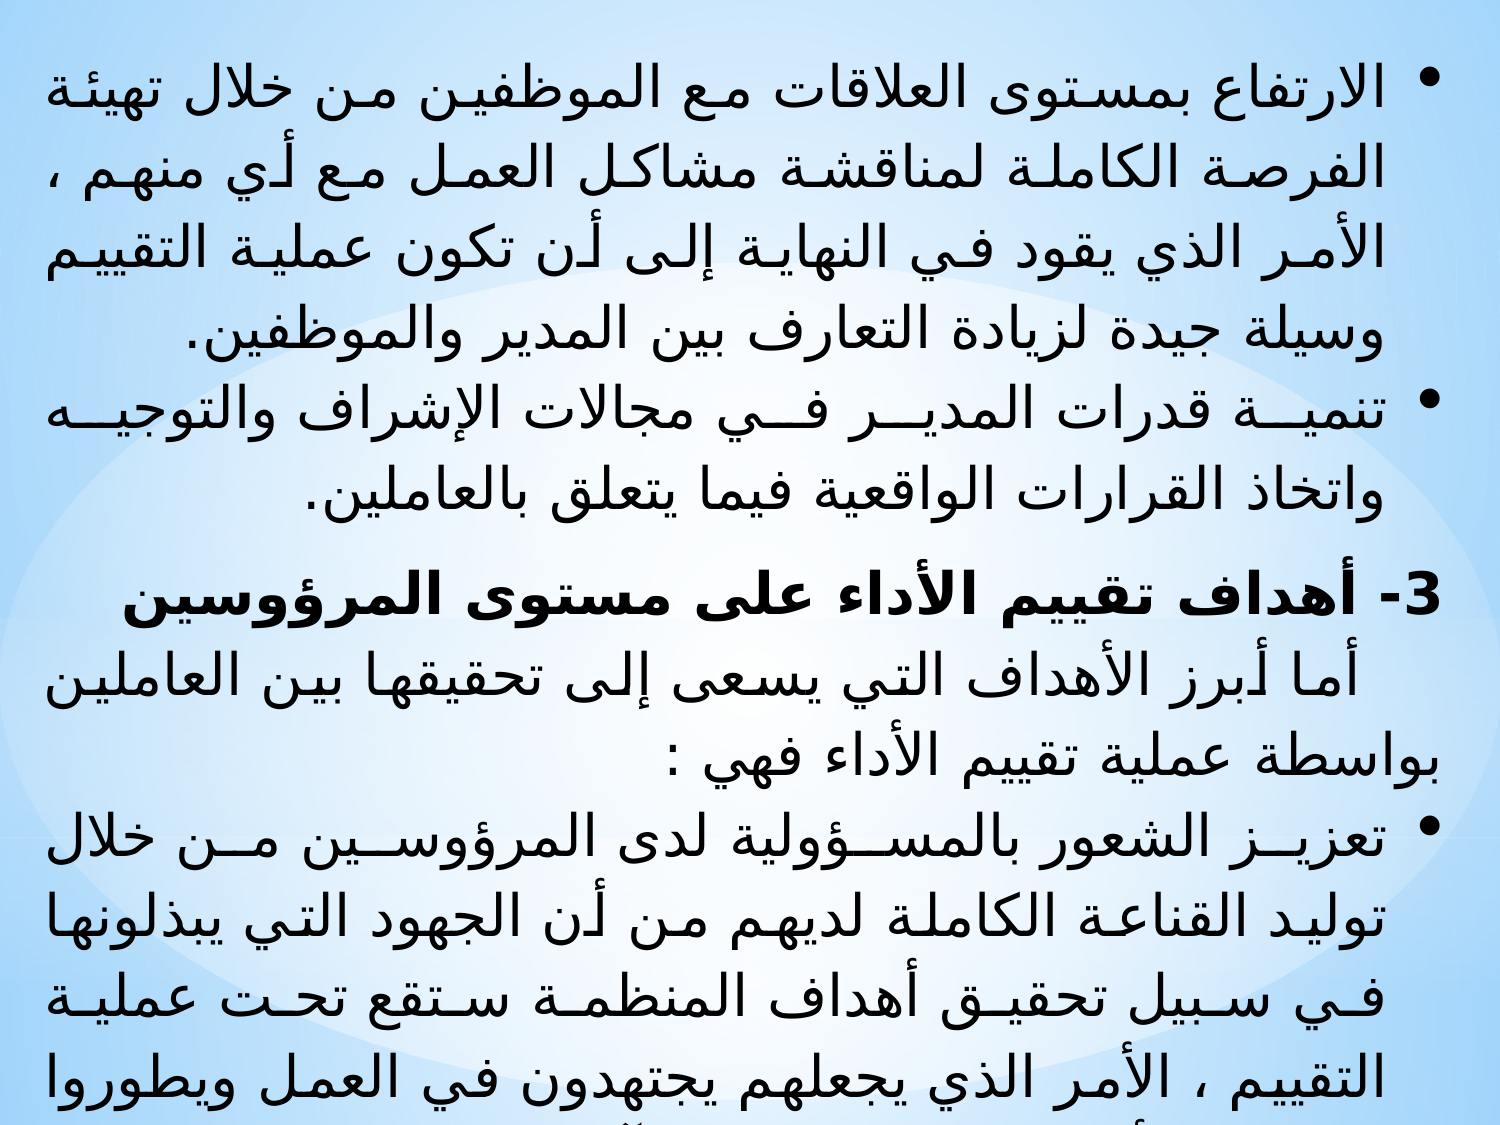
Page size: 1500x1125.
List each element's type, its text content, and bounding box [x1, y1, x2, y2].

text_box الارتفاع بمستوى العلاقات مع الموظفين من خلال تهيئة الفرصة الكاملة لمناقشة مشاكل العمل مع أي منهم ، الأمر الذي يقود في النهاية إلى أن تكون عملية التقييم وسيلة جيدة لزيادة التعارف بين المدير والموظفين. تنمية قدرات المدير في مجالات الإشراف والتوجيه واتخاذ القرارات الواقعية فيما يتعلق بالعاملين. 3- أهداف تقييم الأداء على مستوى المرؤوسين أما أبرز الأهداف التي يسعى إلى تحقيقها بين العاملين بواسطة عملية تقييم الأداء فهي : تعزيز الشعور بالمسؤولية لدى المرؤوسين من خلال توليد القناعة الكاملة لديهم من أن الجهود التي يبذلونها في سبيل تحقيق أهداف المنظمة ستقع تحت عملية التقييم ، الأمر الذي يجعلهم يجتهدون في العمل ويطوروا مستويات أدائهم ليفوزوا بالمكافآت ويتجنبوا العقوبات. [29, 30, 1459, 1125]
